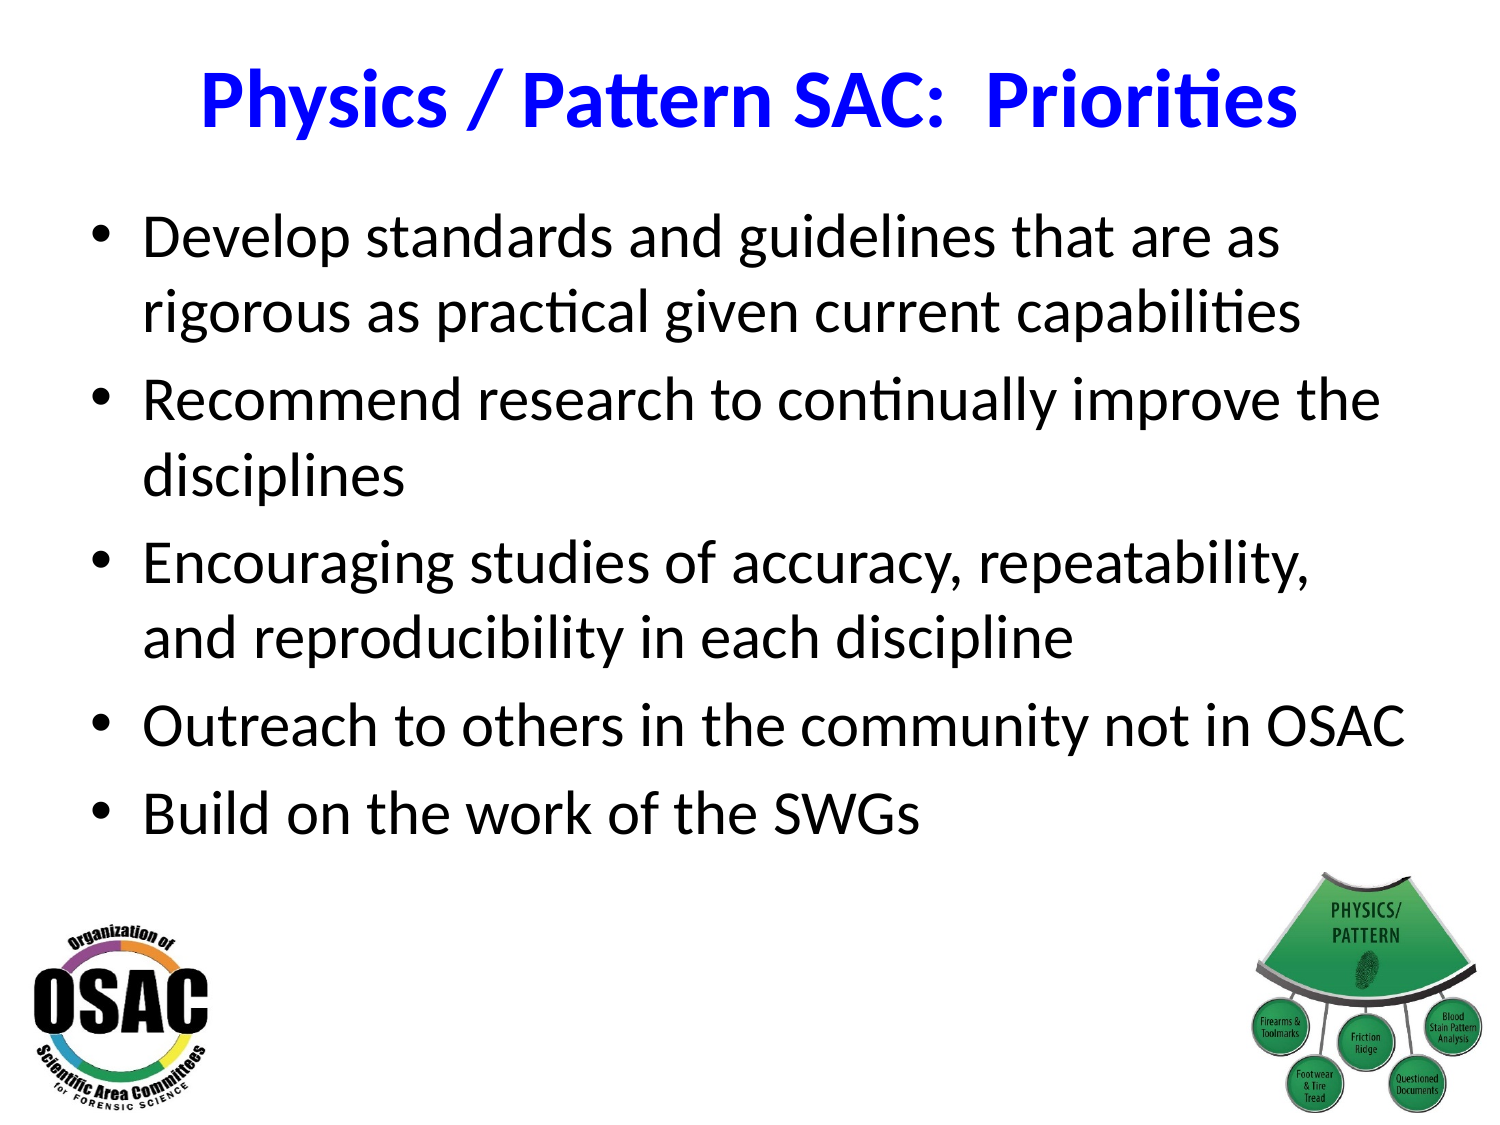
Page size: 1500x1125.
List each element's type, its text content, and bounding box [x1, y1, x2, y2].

picture [1245, 872, 1488, 1113]
picture [15, 912, 226, 1113]
list Develop standards and guidelines that are as rigorous as practical given current capabilities Recommend research to continually improve the disciplines Encouraging studies of accuracy, repeatability, and reproducibility in each discipline Outreach to others in the community not in OSAC Build on the work of the SWGs [75, 187, 1425, 930]
title Physics / Pattern SAC: Priorities [37, 0, 1463, 188]
